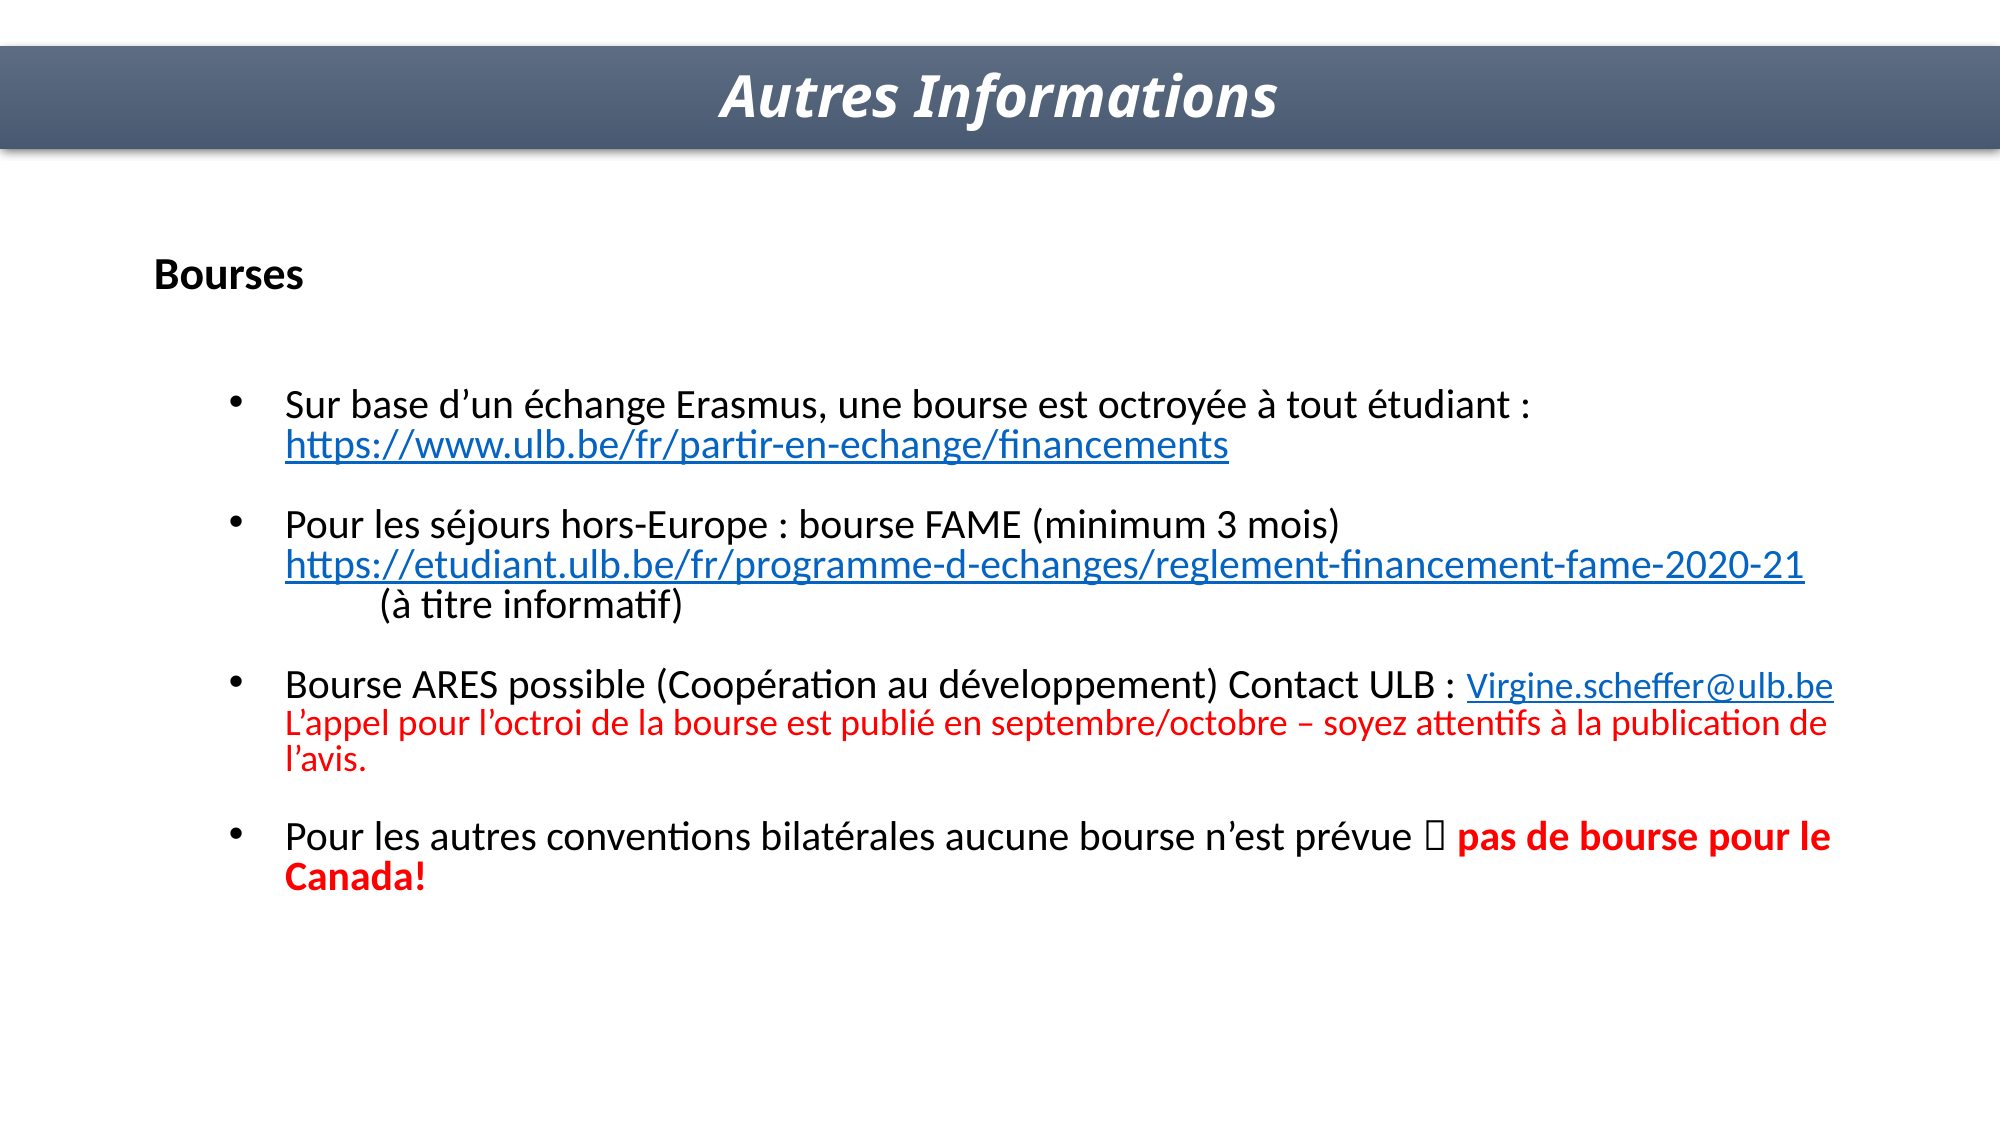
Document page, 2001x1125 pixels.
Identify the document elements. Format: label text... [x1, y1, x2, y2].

text_box Bourses Sur base d’un échange Erasmus, une bourse est octroyée à tout étudiant : https://www.ulb.be/fr/partir-en-echange/financements Pour les séjours hors-Europe : bourse FAME (minimum 3 mois) https://etudiant.ulb.be/fr/programme-d-echanges/reglement-financement-fame-2020-21 (à titre informatif) Bourse ARES possible (Coopération au développement) Contact ULB : Virgine.scheffer@ulb.be L’appel pour l’octroi de la bourse est publié en septembre/octobre – soyez attentifs à la publication de l’avis. Pour les autres conventions bilatérales aucune bourse n’est prévue  pas de bourse pour le Canada! [139, 247, 1870, 906]
text_box Autres Informations [0, 46, 2000, 149]
